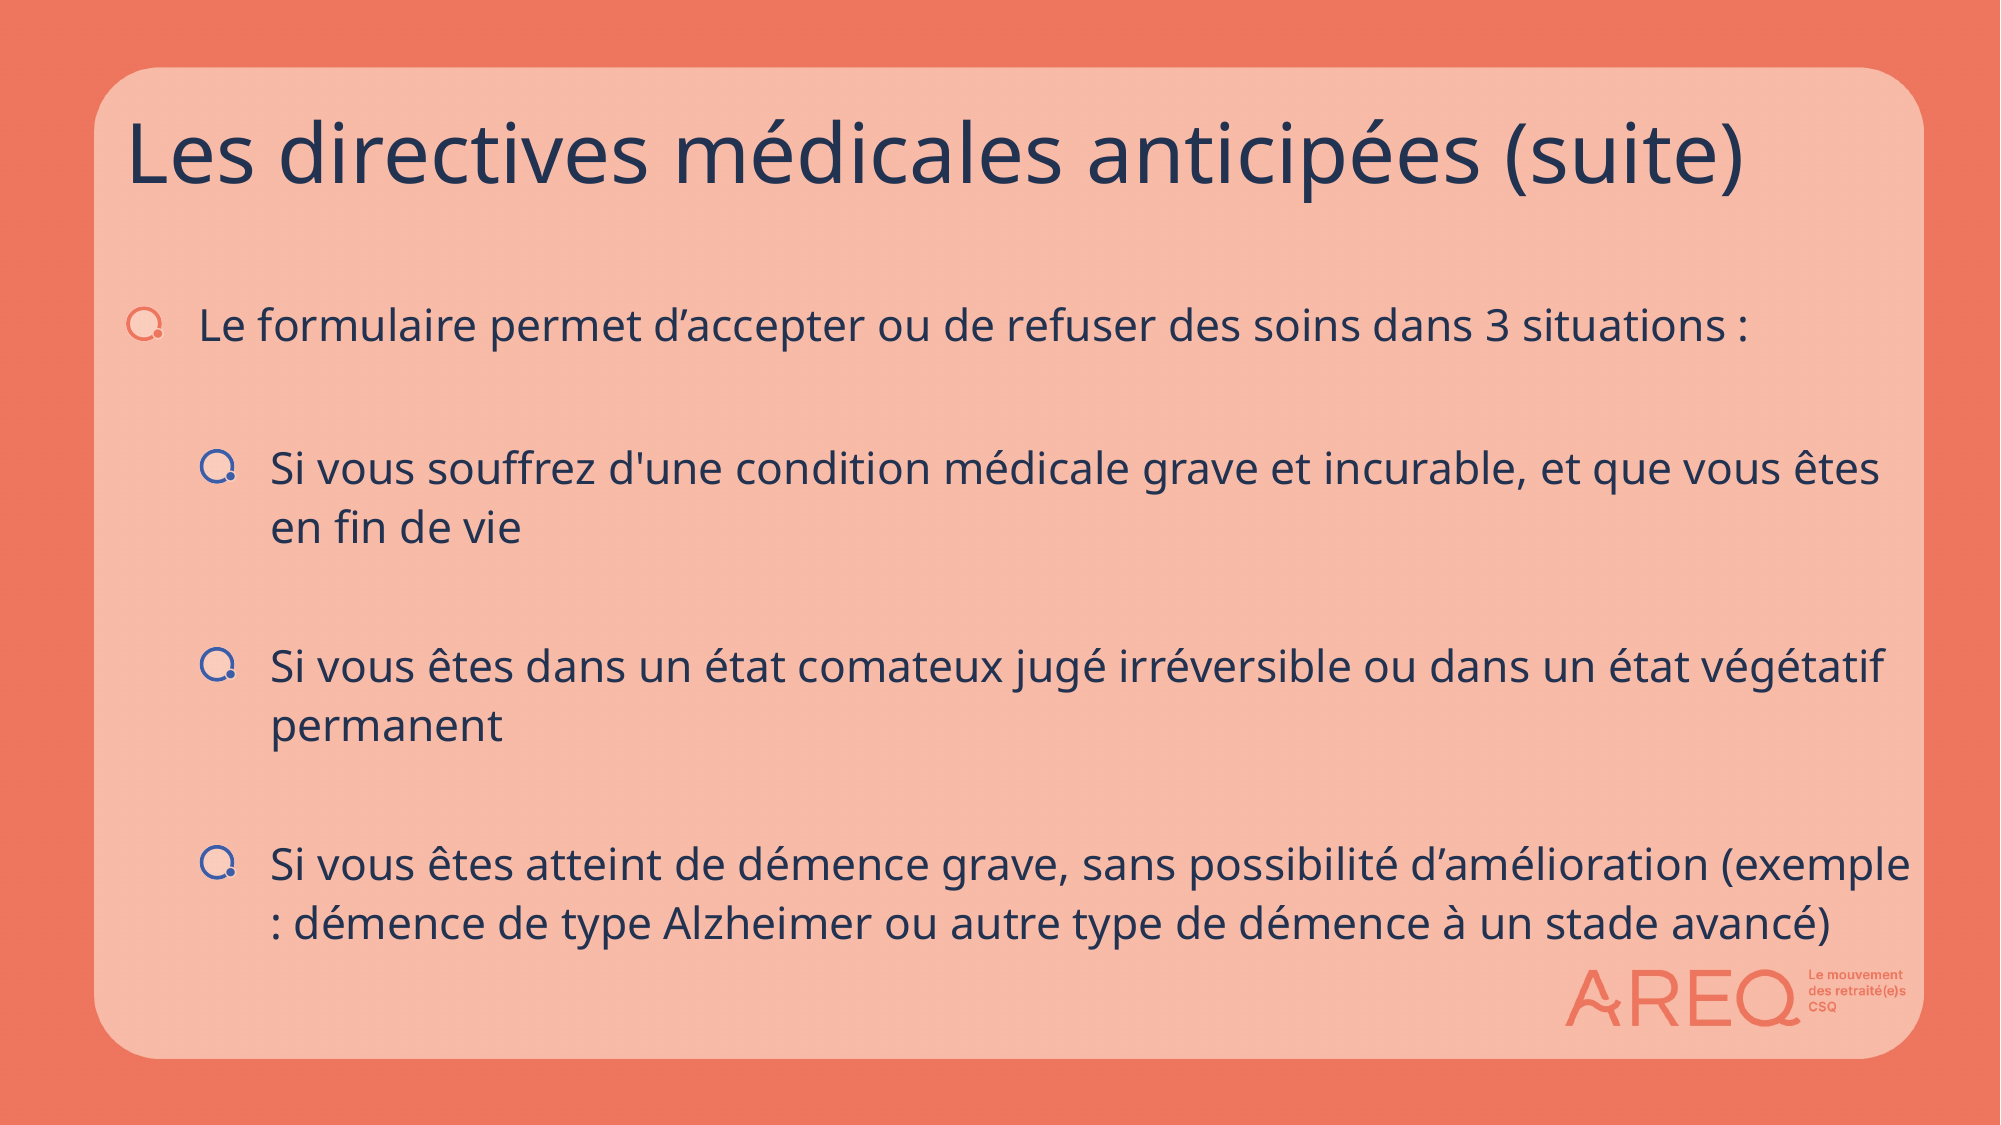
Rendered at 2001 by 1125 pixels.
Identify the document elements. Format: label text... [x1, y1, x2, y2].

picture [0, 0, 2000, 1125]
title Les directives médicales anticipées (suite) [110, 70, 1863, 243]
list Le formulaire permet d’accepter ou de refuser des soins dans 3 situations : Si vous souffrez d'une condition médicale grave et incurable, et que vous êtes en fin de vie Si vous êtes dans un état comateux jugé irréversible ou dans un état végétatif permanent Si vous êtes atteint de démence grave, sans possibilité d’amélioration (exemple : démence de type Alzheimer ou autre type de démence à un stade avancé) [110, 284, 1940, 985]
